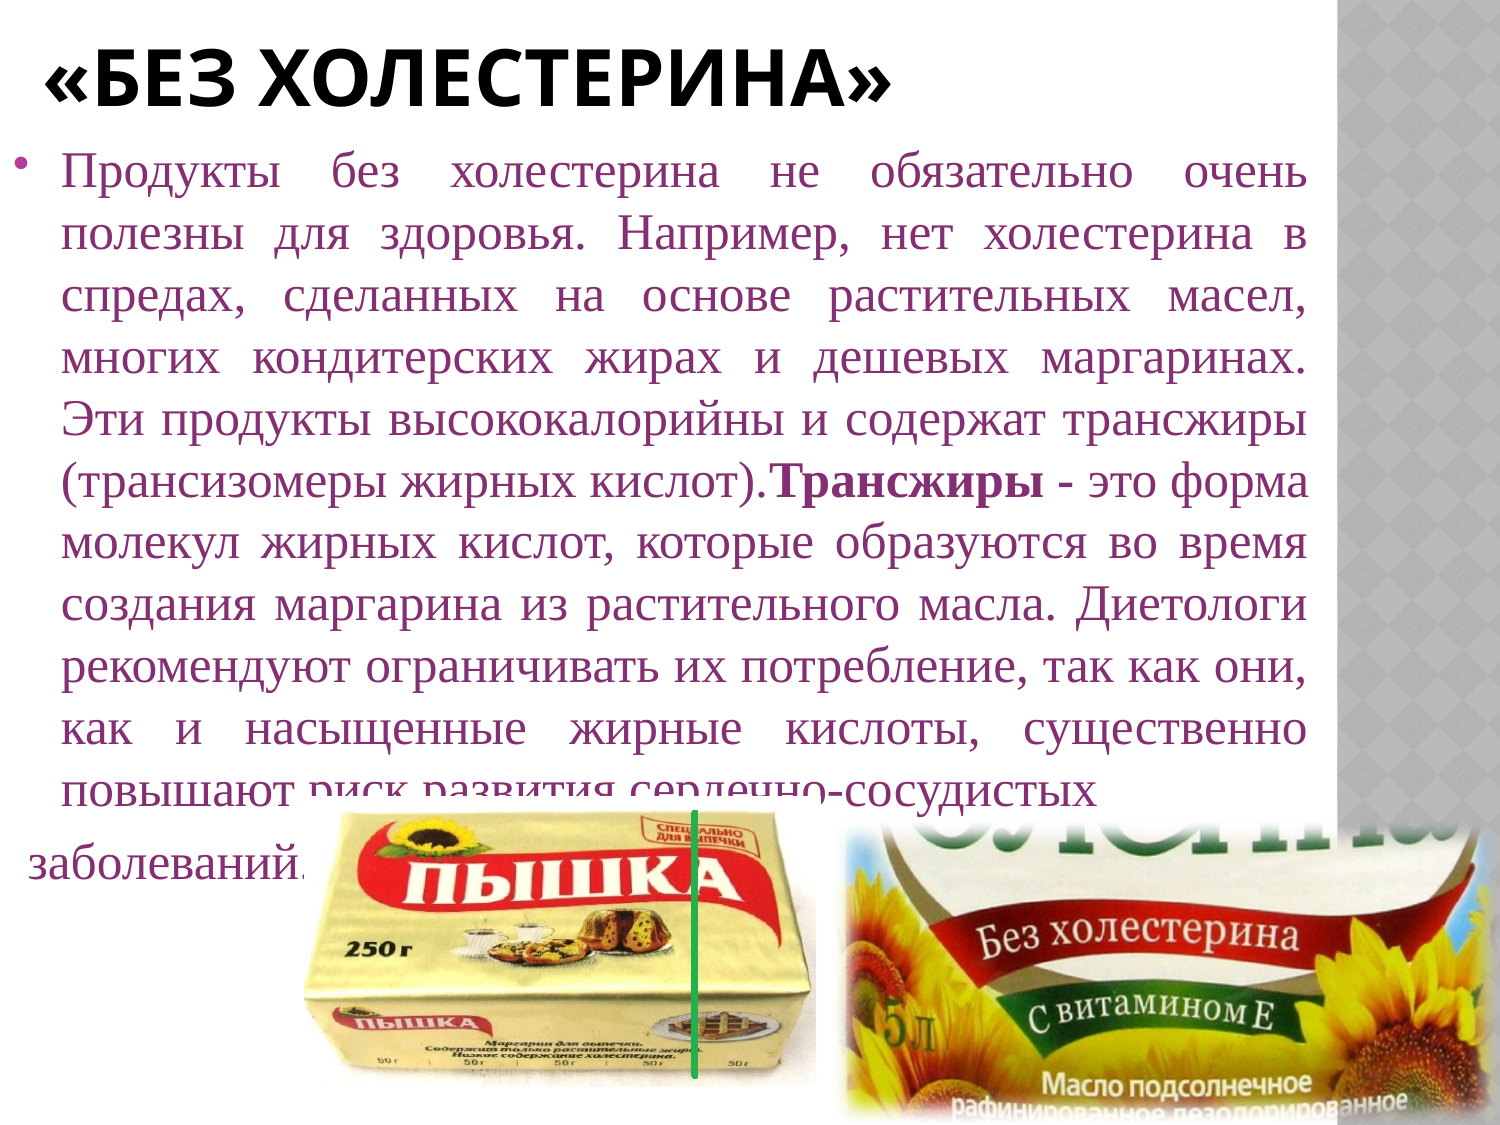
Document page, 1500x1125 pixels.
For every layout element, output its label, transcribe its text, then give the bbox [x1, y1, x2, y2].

picture [304, 796, 821, 1087]
title «Без холестерина» [35, 0, 1223, 123]
list Продукты без холестерина не обязательно очень полезны для здоровья. Например, нет холестерина в спредах, сделанных на основе растительных масел, многих кондитерских жирах и дешевых маргаринах. Эти продукты высококалорийны и содержат трансжиры (трансизомеры жирных кислот).Трансжиры - это форма молекул жирных кислот, которые образуются во время создания маргарина из растительного масла. Диетологи рекомендуют ограничивать их потребление, так как они, как и насыщенные жирные кислоты, существенно повышают риск развития сердечно-сосудистых заболеваний. [0, 128, 1325, 938]
picture [831, 819, 1500, 1125]
